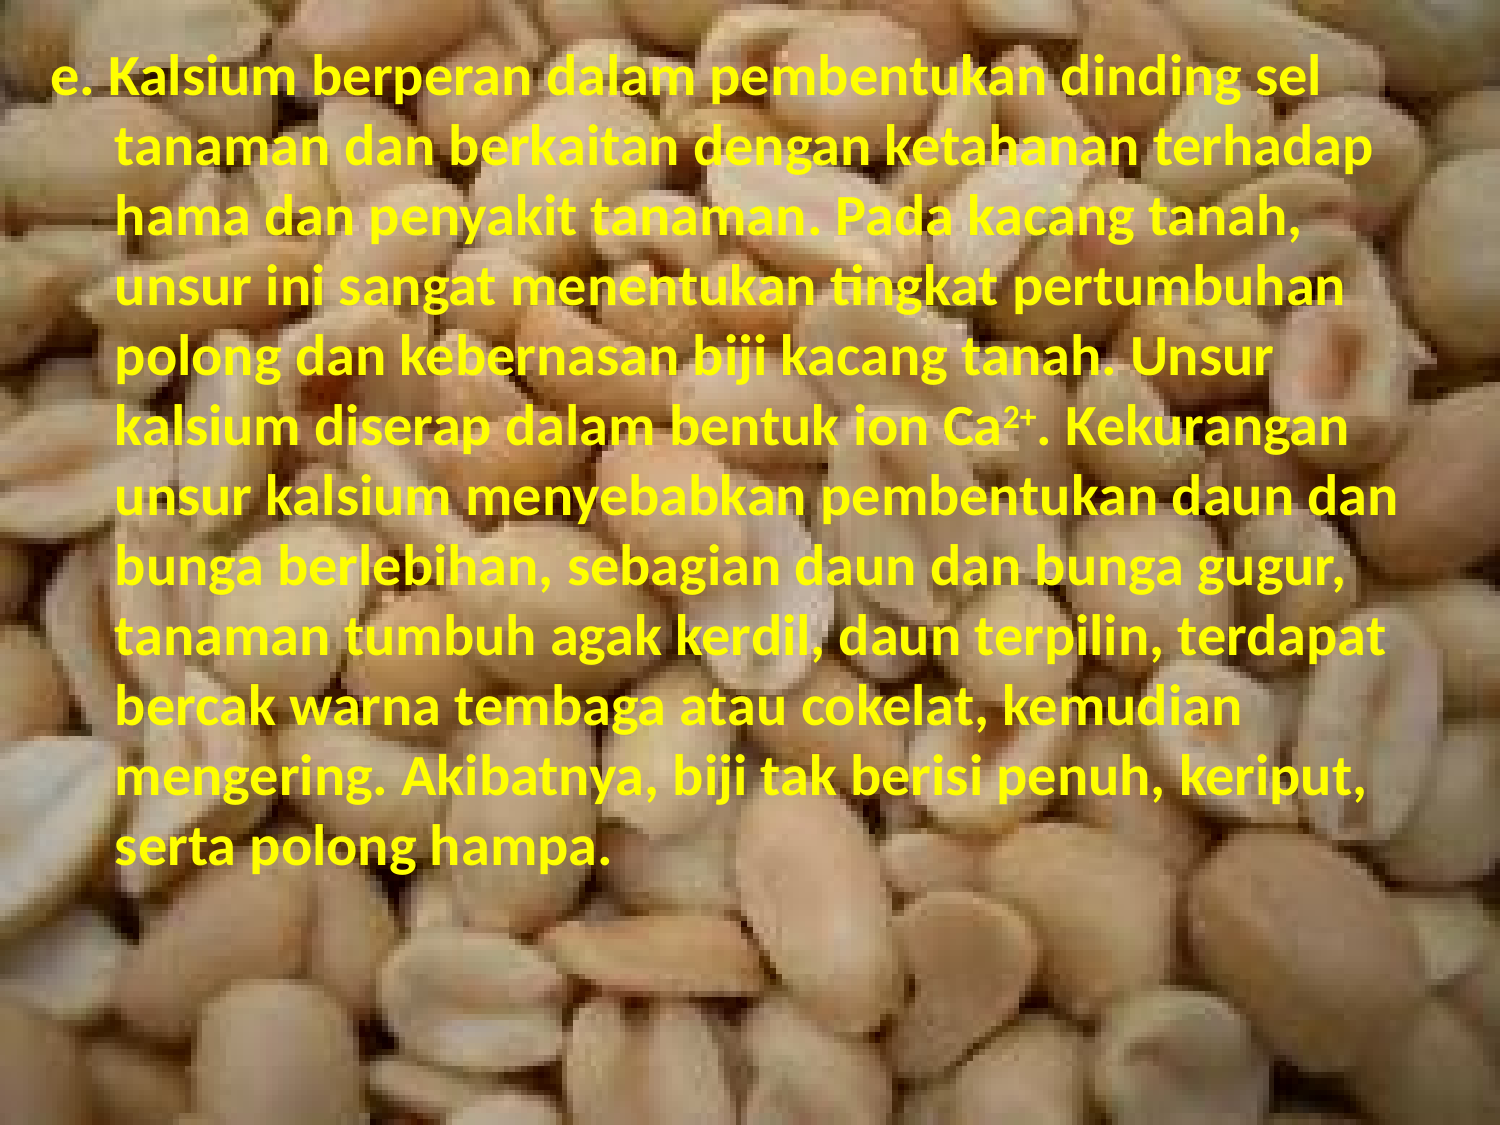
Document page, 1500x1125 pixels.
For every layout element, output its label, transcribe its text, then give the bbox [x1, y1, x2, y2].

text_box e. Kalsium berperan dalam pembentukan dinding sel tanaman dan berkaitan dengan ketahanan terhadap hama dan penyakit tanaman. Pada kacang tanah, unsur ini sangat menentukan tingkat pertumbuhan polong dan kebernasan biji kacang tanah. Unsur kalsium diserap dalam bentuk ion Ca2+. Kekurangan unsur kalsium menyebabkan pembentukan daun dan bunga berlebihan, sebagian daun dan bunga gugur, tanaman tumbuh agak kerdil, daun terpilin, terdapat bercak warna tembaga atau cokelat, kemudian mengering. Akibatnya, biji tak berisi penuh, keriput, serta polong hampa. [35, 30, 1465, 885]
picture [0, 0, 1500, 1125]
